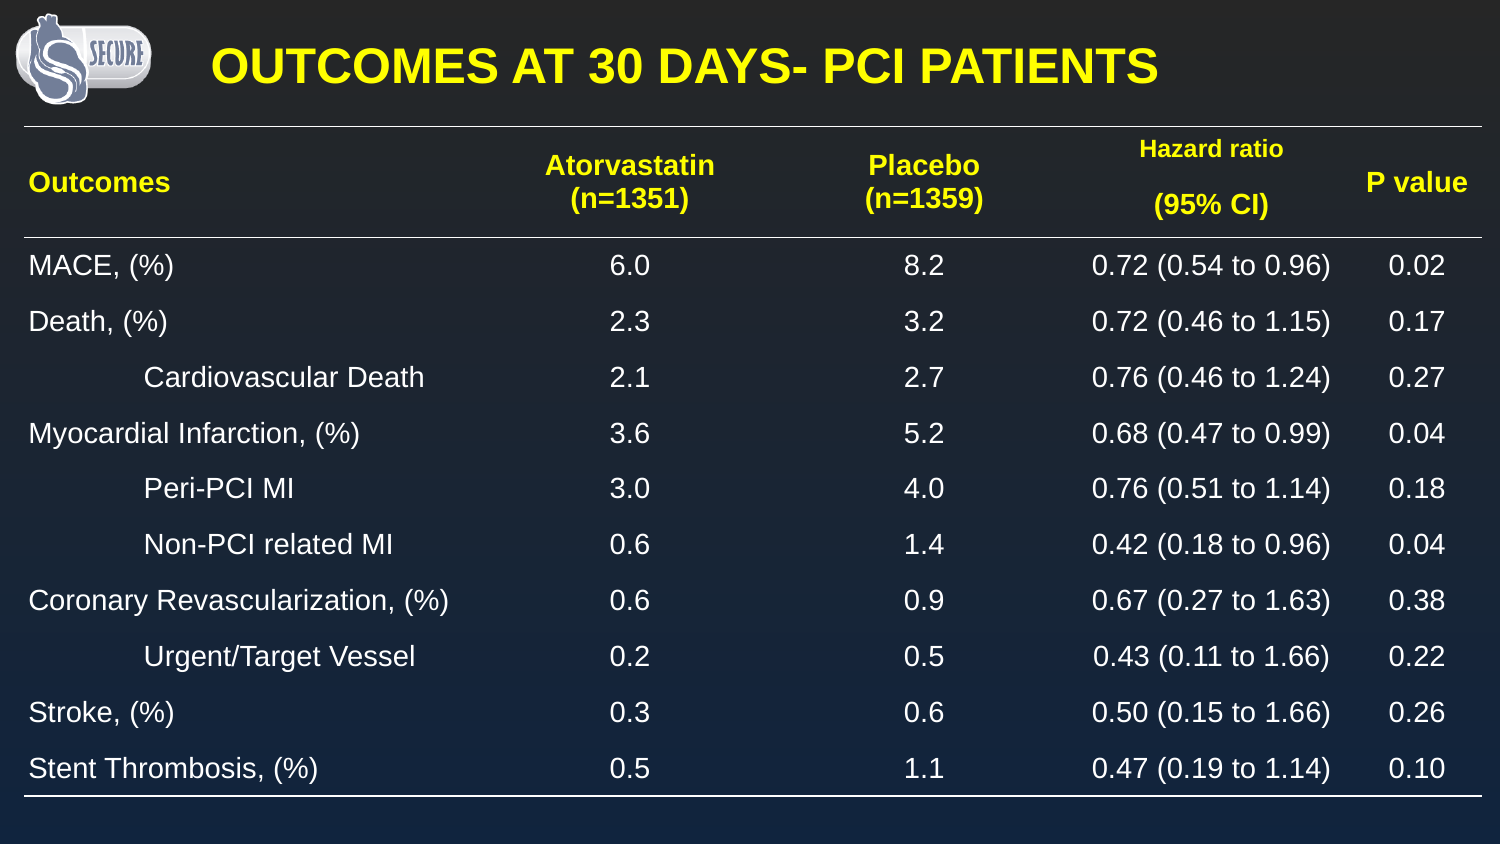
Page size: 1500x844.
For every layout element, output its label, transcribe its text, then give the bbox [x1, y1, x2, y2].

table_cell 0.18 [1352, 461, 1482, 517]
table_cell 0.76 (0.46 to 1.24) [1071, 349, 1352, 405]
table_cell 0.9 [777, 573, 1071, 629]
table_cell 0.04 [1352, 405, 1482, 461]
table_cell Death, (%) [24, 293, 483, 349]
table_cell 2.7 [777, 349, 1071, 405]
table_cell 3.2 [777, 293, 1071, 349]
table_cell 4.0 [777, 461, 1071, 517]
table_cell (95% CI) [1071, 172, 1352, 237]
table_cell 0.2 [483, 629, 777, 684]
table_header Placebo (n=1359) [777, 127, 1071, 237]
table_cell Peri-PCI MI [24, 461, 483, 517]
table_cell 2.1 [483, 349, 777, 405]
table_cell Cardiovascular Death [24, 349, 483, 405]
table_cell 0.67 (0.27 to 1.63) [1071, 573, 1352, 629]
table_cell 1.4 [777, 517, 1071, 573]
table_cell Urgent/Target Vessel [24, 629, 483, 684]
table_cell Myocardial Infarction, (%) [24, 405, 483, 461]
table_cell 0.22 [1352, 629, 1482, 684]
table_cell 3.0 [483, 461, 777, 517]
table_cell 0.04 [1352, 517, 1482, 573]
table_cell 0.38 [1352, 573, 1482, 629]
table_header P value [1352, 127, 1482, 237]
picture [0, 0, 172, 121]
table_cell 0.50 (0.15 to 1.66) [1071, 684, 1352, 740]
table_cell 0.10 [1352, 740, 1482, 795]
table_cell 0.43 (0.11 to 1.66) [1071, 629, 1352, 684]
table_header Atorvastatin (n=1351) [483, 127, 777, 237]
table_cell MACE, (%) [24, 238, 483, 293]
table_cell 0.72 (0.46 to 1.15) [1071, 293, 1352, 349]
table_cell Stroke, (%) [24, 684, 483, 740]
table_cell 3.6 [483, 405, 777, 461]
table_cell 0.02 [1352, 238, 1482, 293]
text_box OUTCOMES AT 30 DAYS- PCI PATIENTS [176, 25, 1471, 101]
table_cell 6.0 [483, 238, 777, 293]
table_cell 1.1 [777, 740, 1071, 795]
table_cell 0.76 (0.51 to 1.14) [1071, 461, 1352, 517]
table_cell 0.72 (0.54 to 0.96) [1071, 238, 1352, 293]
table_cell 0.26 [1352, 684, 1482, 740]
table_cell 8.2 [777, 238, 1071, 293]
table_cell 0.17 [1352, 293, 1482, 349]
table_cell 0.47 (0.19 to 1.14) [1071, 740, 1352, 795]
table_cell 0.6 [777, 684, 1071, 740]
table_cell 0.5 [483, 740, 777, 795]
table_cell 0.6 [483, 517, 777, 573]
table_cell 2.3 [483, 293, 777, 349]
table_cell 5.2 [777, 405, 1071, 461]
table_header Hazard ratio [1071, 127, 1352, 172]
table_cell 0.27 [1352, 349, 1482, 405]
table_cell 0.5 [777, 629, 1071, 684]
table_header Outcomes [24, 127, 483, 237]
table_cell 0.68 (0.47 to 0.99) [1071, 405, 1352, 461]
table_cell Non-PCI related MI [24, 517, 483, 573]
table_cell 0.3 [483, 684, 777, 740]
table_cell Stent Thrombosis, (%) [24, 740, 483, 795]
table_cell 0.42 (0.18 to 0.96) [1071, 517, 1352, 573]
table_cell Coronary Revascularization, (%) [24, 573, 483, 629]
table_cell 0.6 [483, 573, 777, 629]
